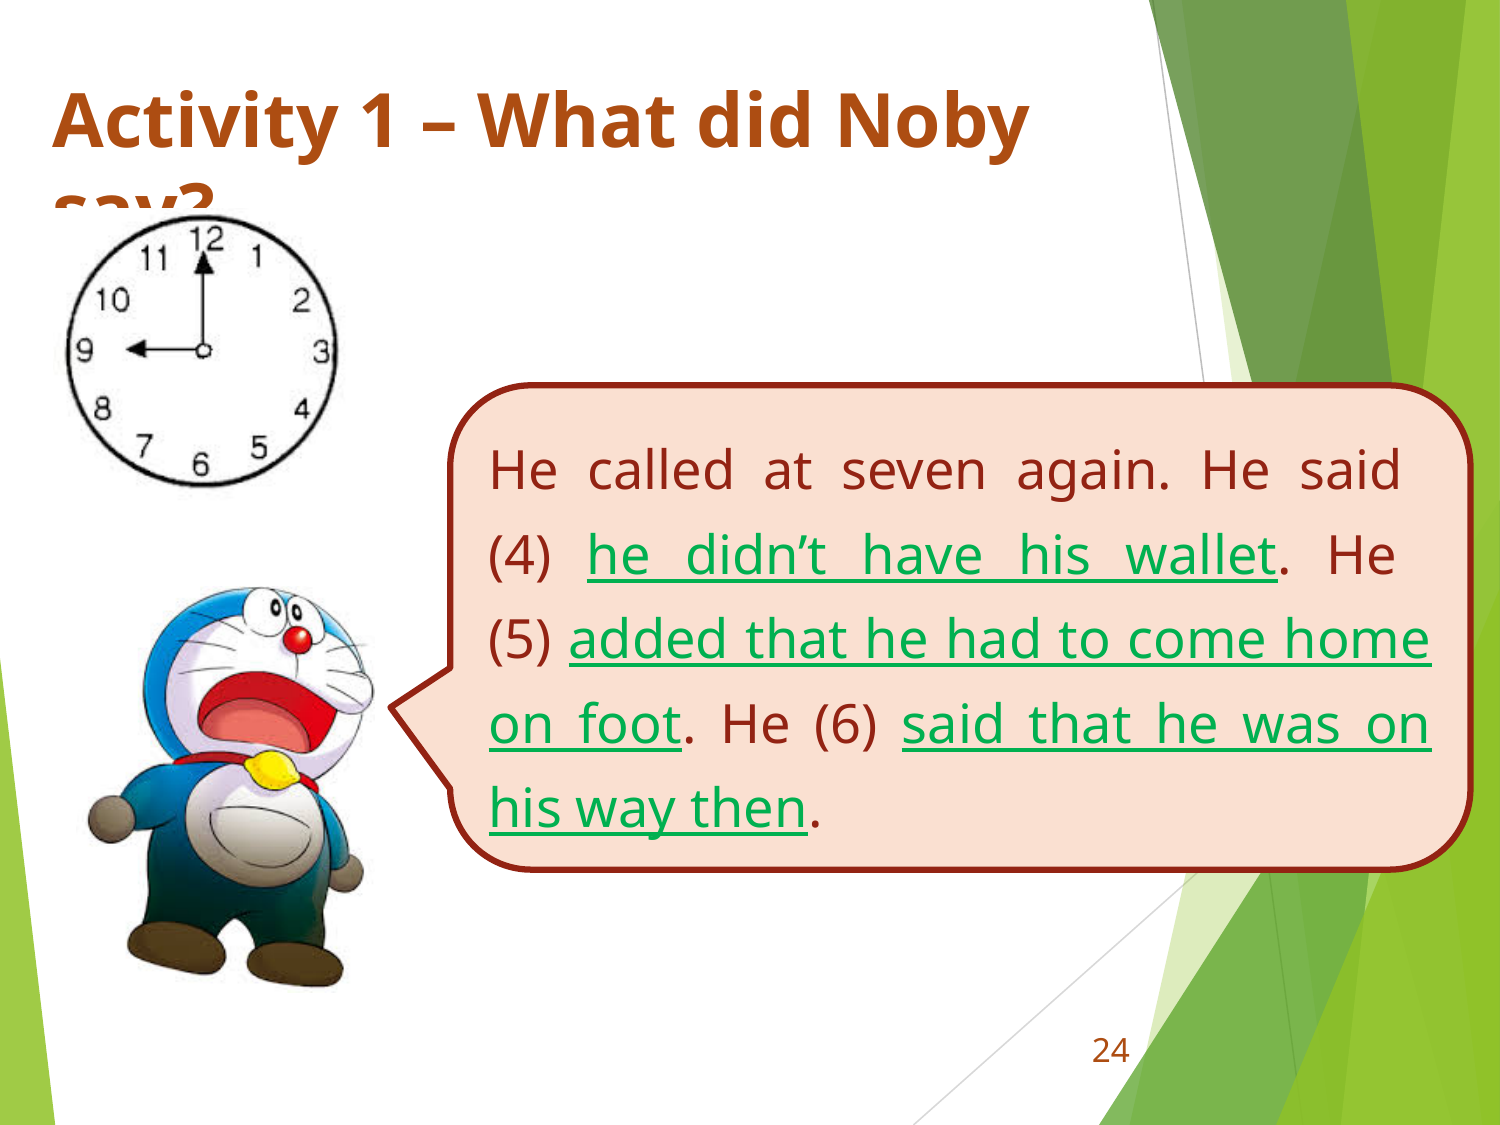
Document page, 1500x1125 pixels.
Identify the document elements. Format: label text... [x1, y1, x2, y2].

title Activity 1 – What did Noby say? [41, 66, 1169, 209]
text_box He called at seven again. He said (4) he didn’t have his wallet. He (5) added that he had to come home on foot. He (6) said that he was on his way then. [388, 383, 1473, 872]
picture [76, 585, 376, 994]
slide_number 24 [1056, 1022, 1141, 1083]
picture [52, 207, 349, 504]
